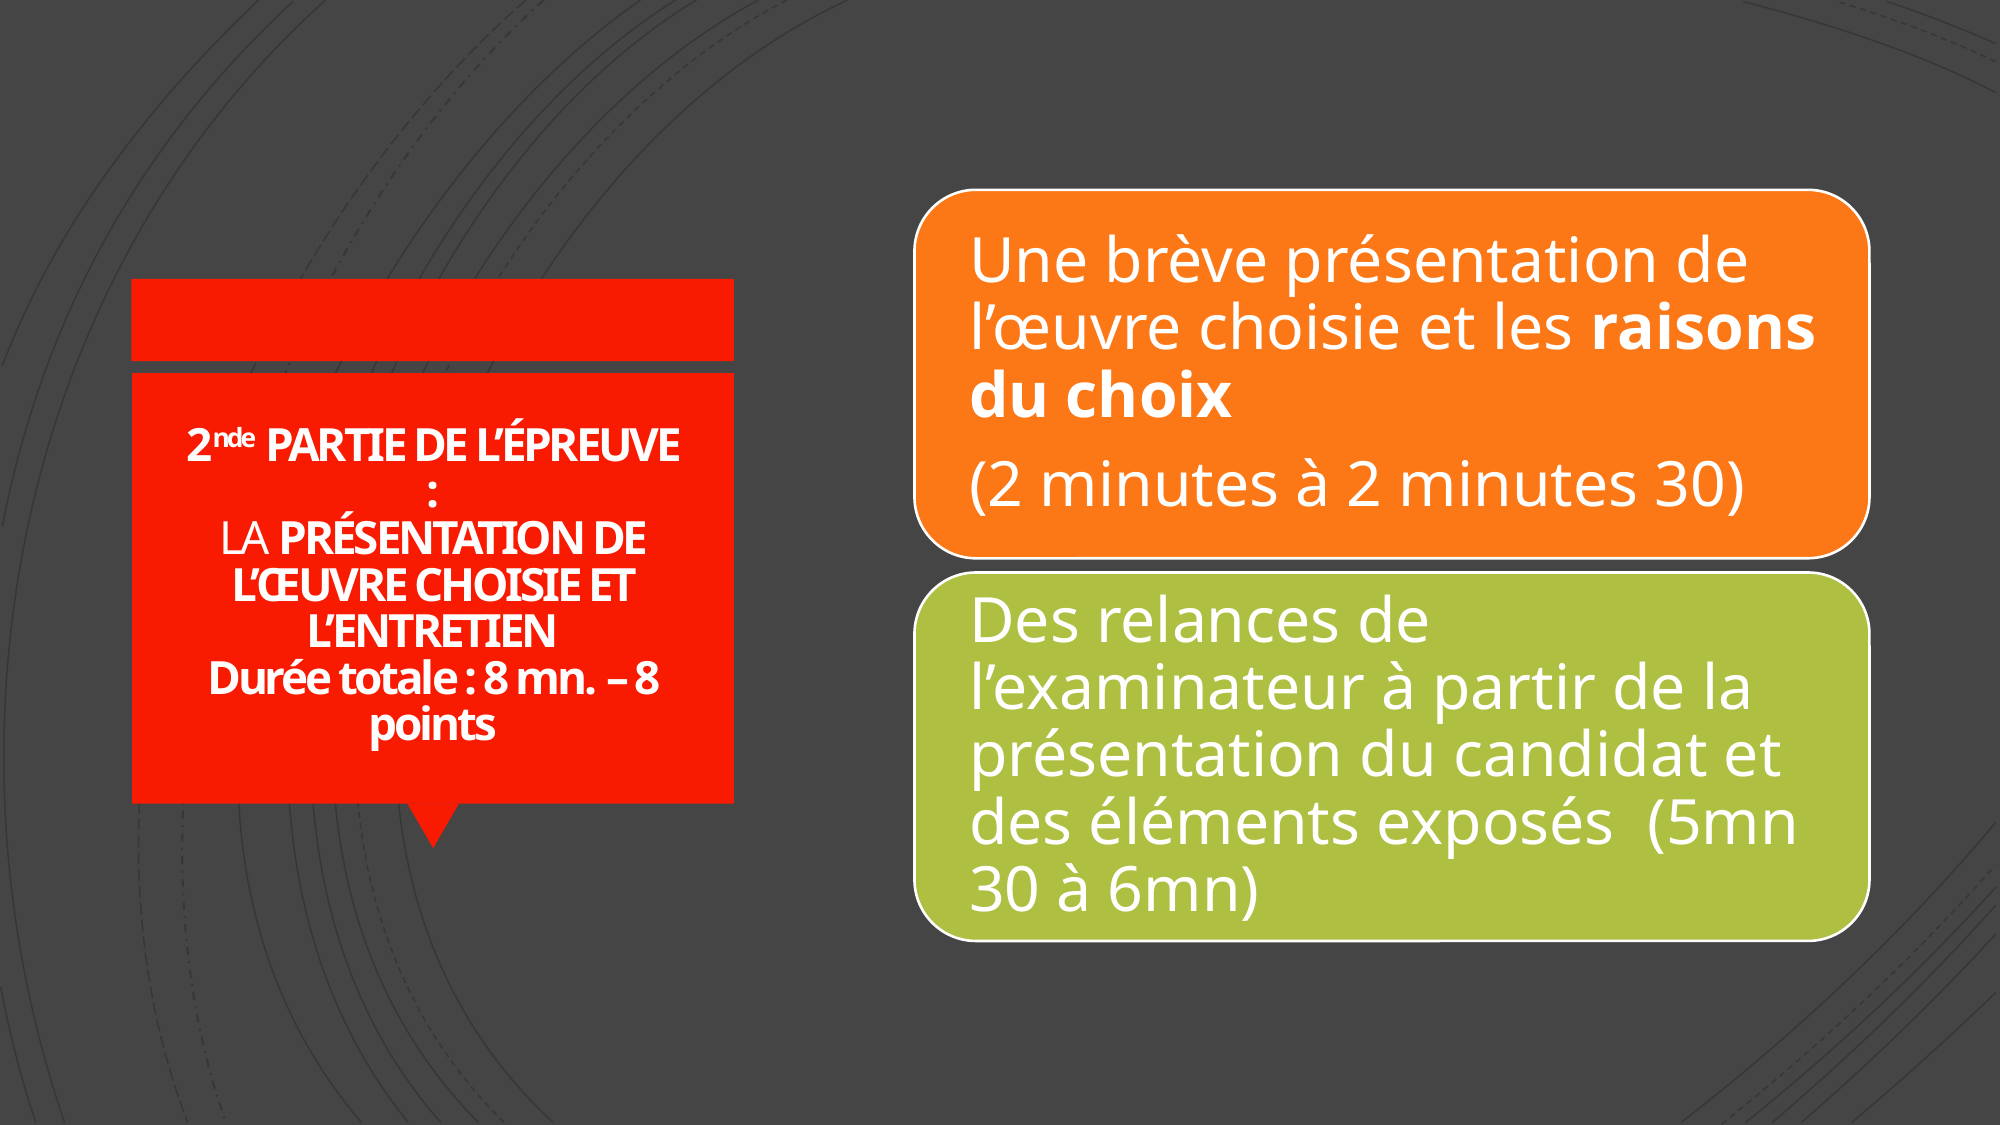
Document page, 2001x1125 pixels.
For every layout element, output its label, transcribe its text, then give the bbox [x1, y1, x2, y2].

title 2nde PARTIE DE L’ÉPREUVE : LA PRÉSENTATION DE L’ŒUVRE CHOISIE ET L’ENTRETIEN Durée totale : 8 mn. – 8 points [145, 385, 720, 789]
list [914, 131, 1870, 1000]
